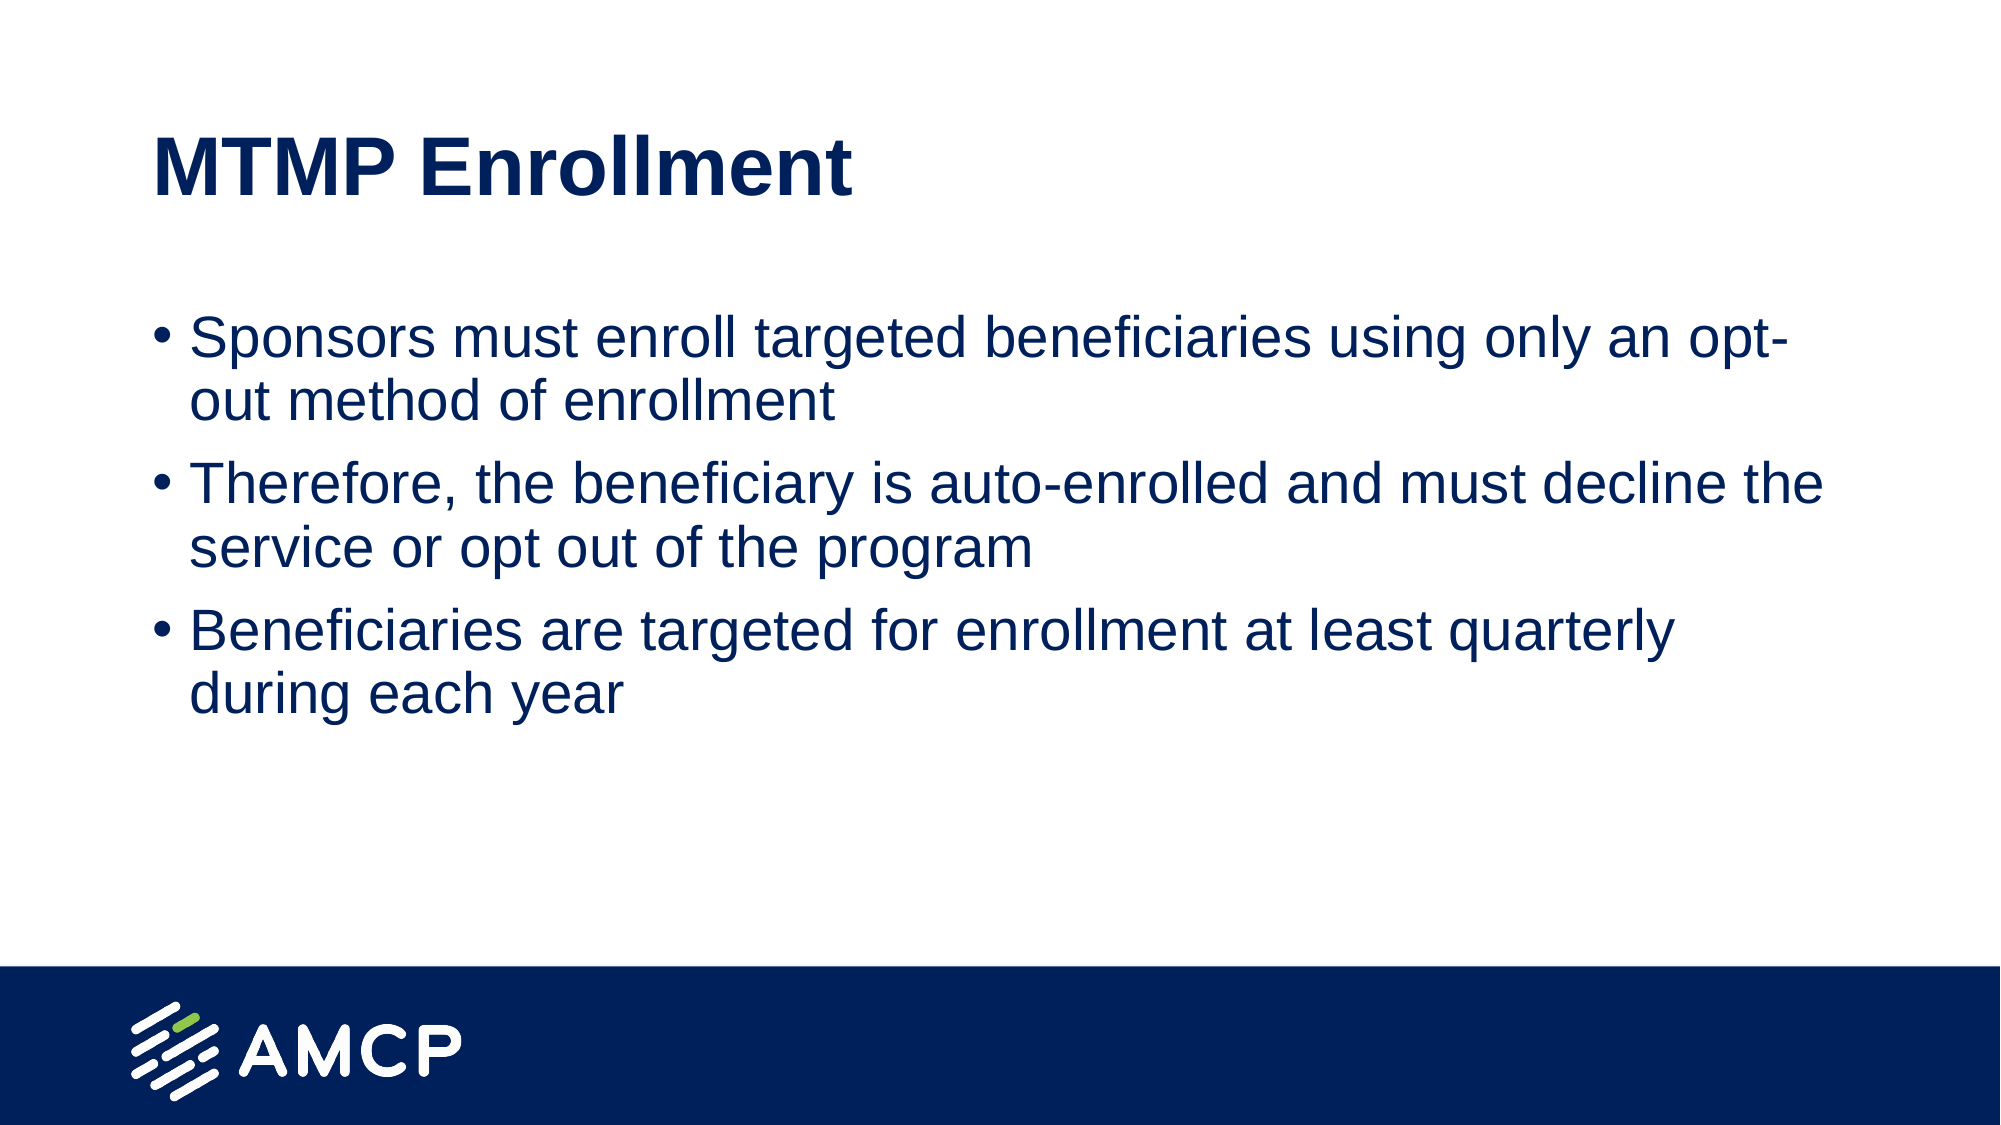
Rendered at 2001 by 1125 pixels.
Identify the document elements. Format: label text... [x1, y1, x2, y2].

title MTMP Enrollment [137, 59, 1863, 278]
list Sponsors must enroll targeted beneficiaries using only an opt-out method of enrollment Therefore, the beneficiary is auto-enrolled and must decline the service or opt out of the program Beneficiaries are targeted for enrollment at least quarterly during each year [137, 299, 1863, 940]
picture [0, 666, 813, 1125]
